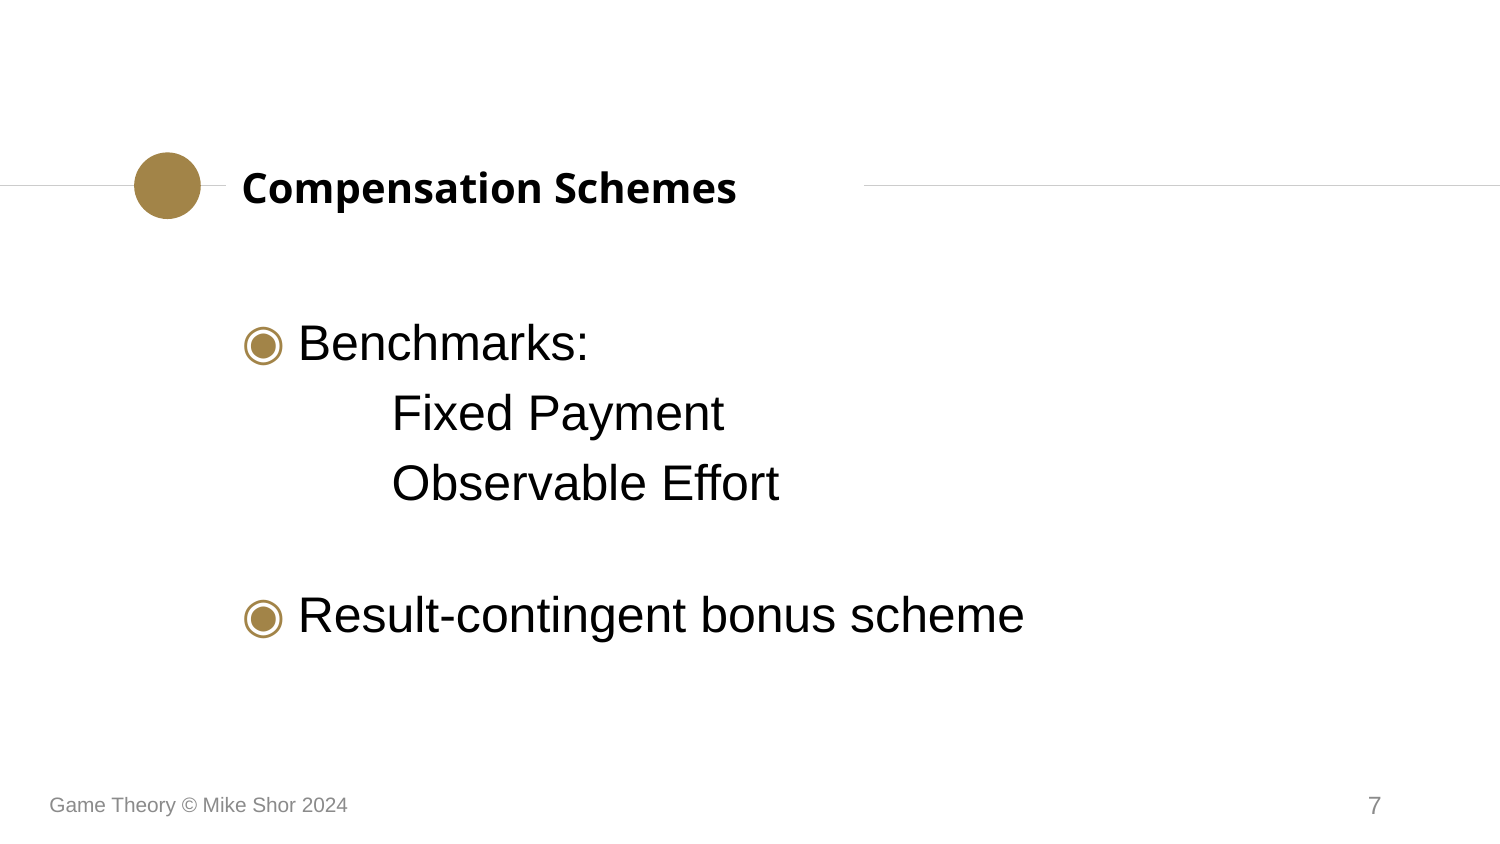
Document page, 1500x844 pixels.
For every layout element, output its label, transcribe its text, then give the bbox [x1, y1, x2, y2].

slide_number 7 [1059, 782, 1397, 828]
footer Game Theory © Mike Shor 2024 [34, 782, 541, 828]
list Benchmarks: Fixed Payment Observable Effort Result-contingent bonus scheme [226, 222, 1344, 776]
title Compensation Schemes [226, 151, 863, 223]
